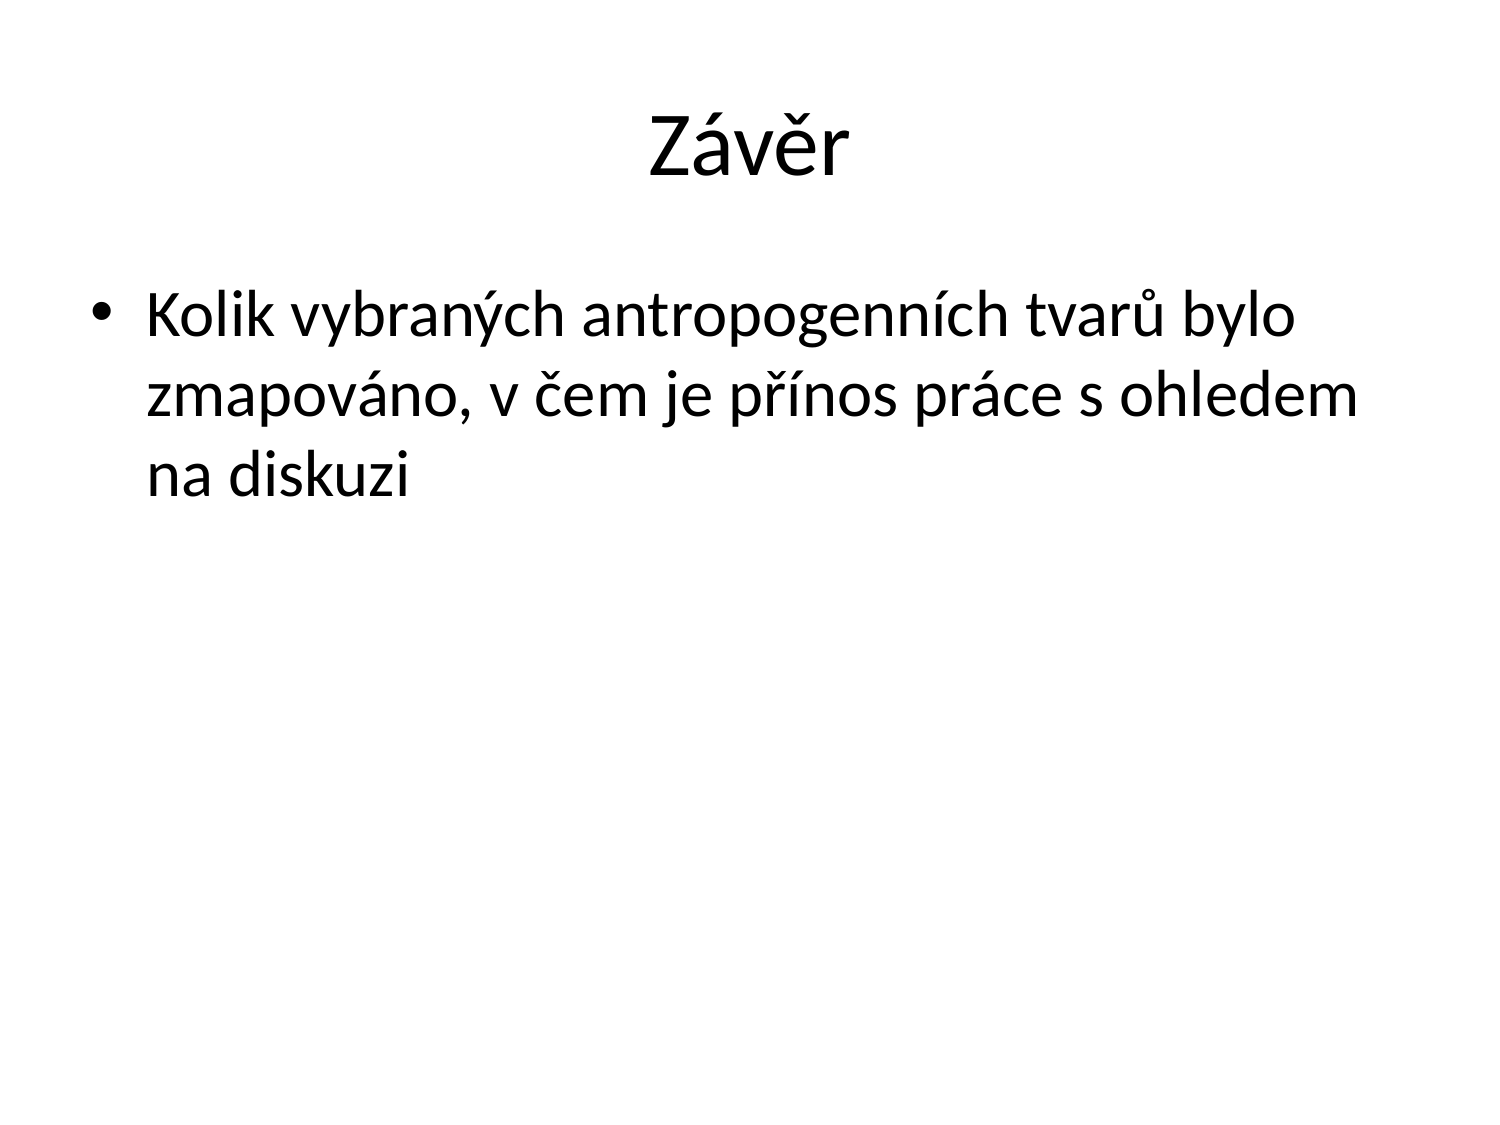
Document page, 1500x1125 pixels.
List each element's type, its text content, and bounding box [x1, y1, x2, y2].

list Kolik vybraných antropogenních tvarů bylo zmapováno, v čem je přínos práce s ohledem na diskuzi [75, 262, 1425, 1005]
title Závěr [75, 45, 1425, 233]
